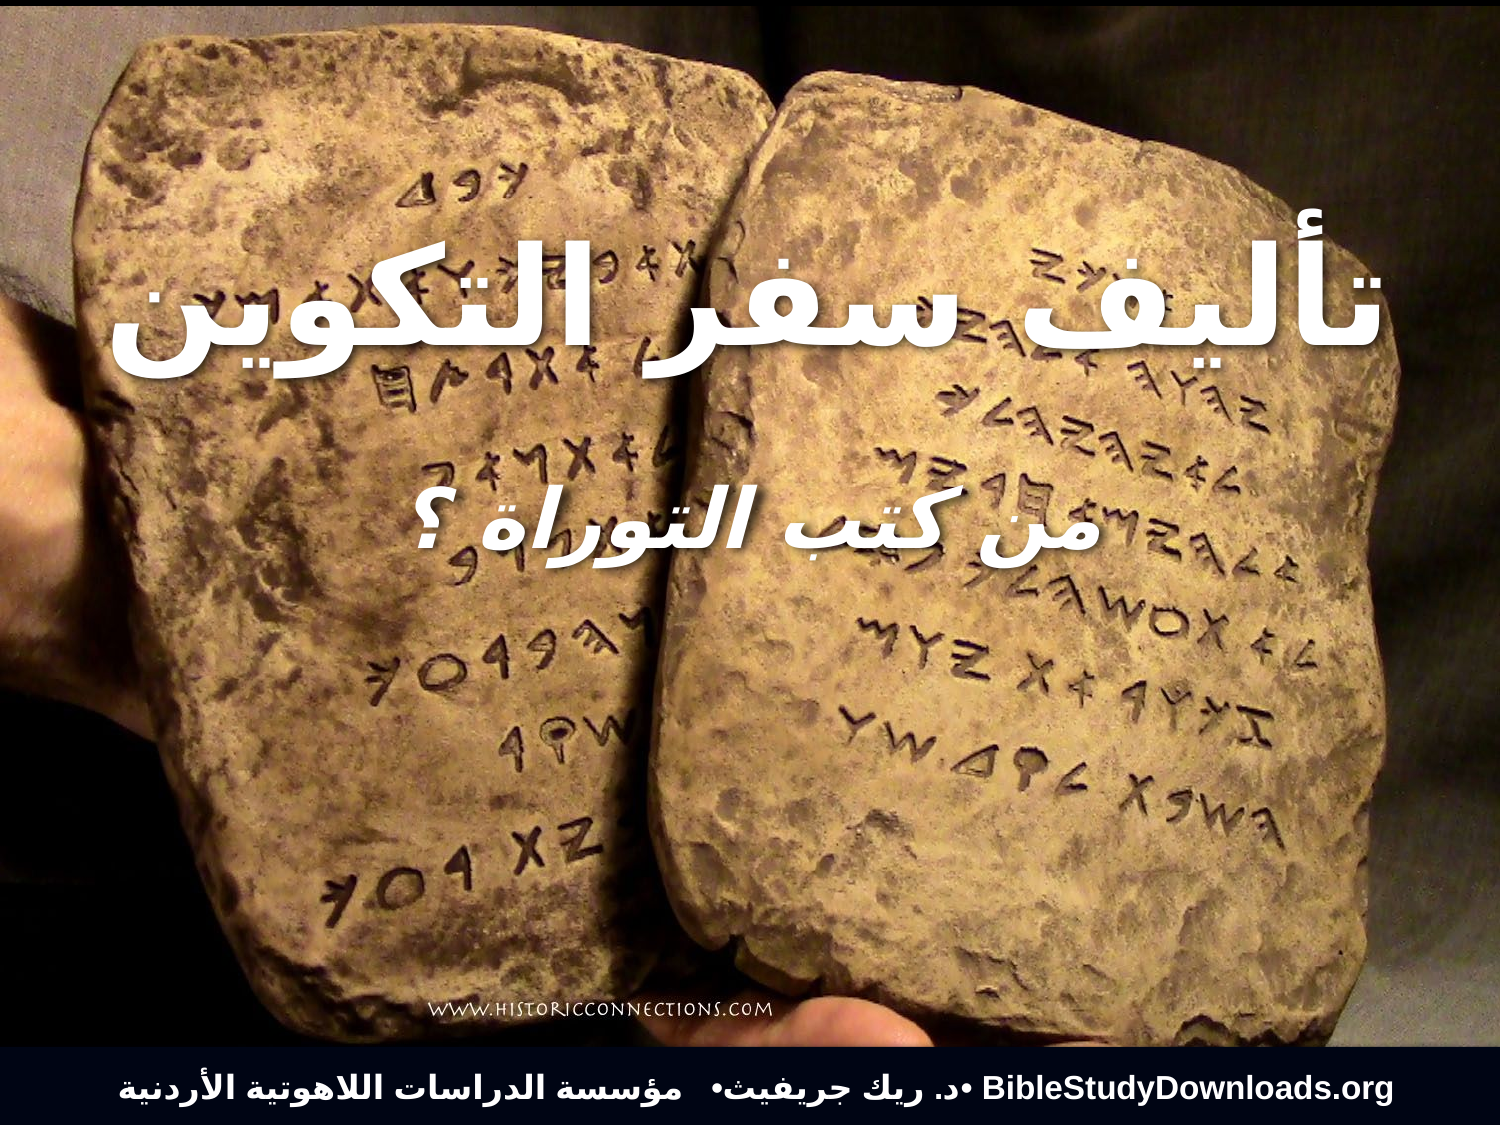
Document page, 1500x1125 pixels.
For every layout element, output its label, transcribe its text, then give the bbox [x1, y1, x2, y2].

text_box د. ريك جريفيث• مؤسسة الدراسات اللاهوتية الأردنية• BibleStudyDownloads.org [0, 1070, 1500, 1125]
picture [0, 6, 1500, 1063]
